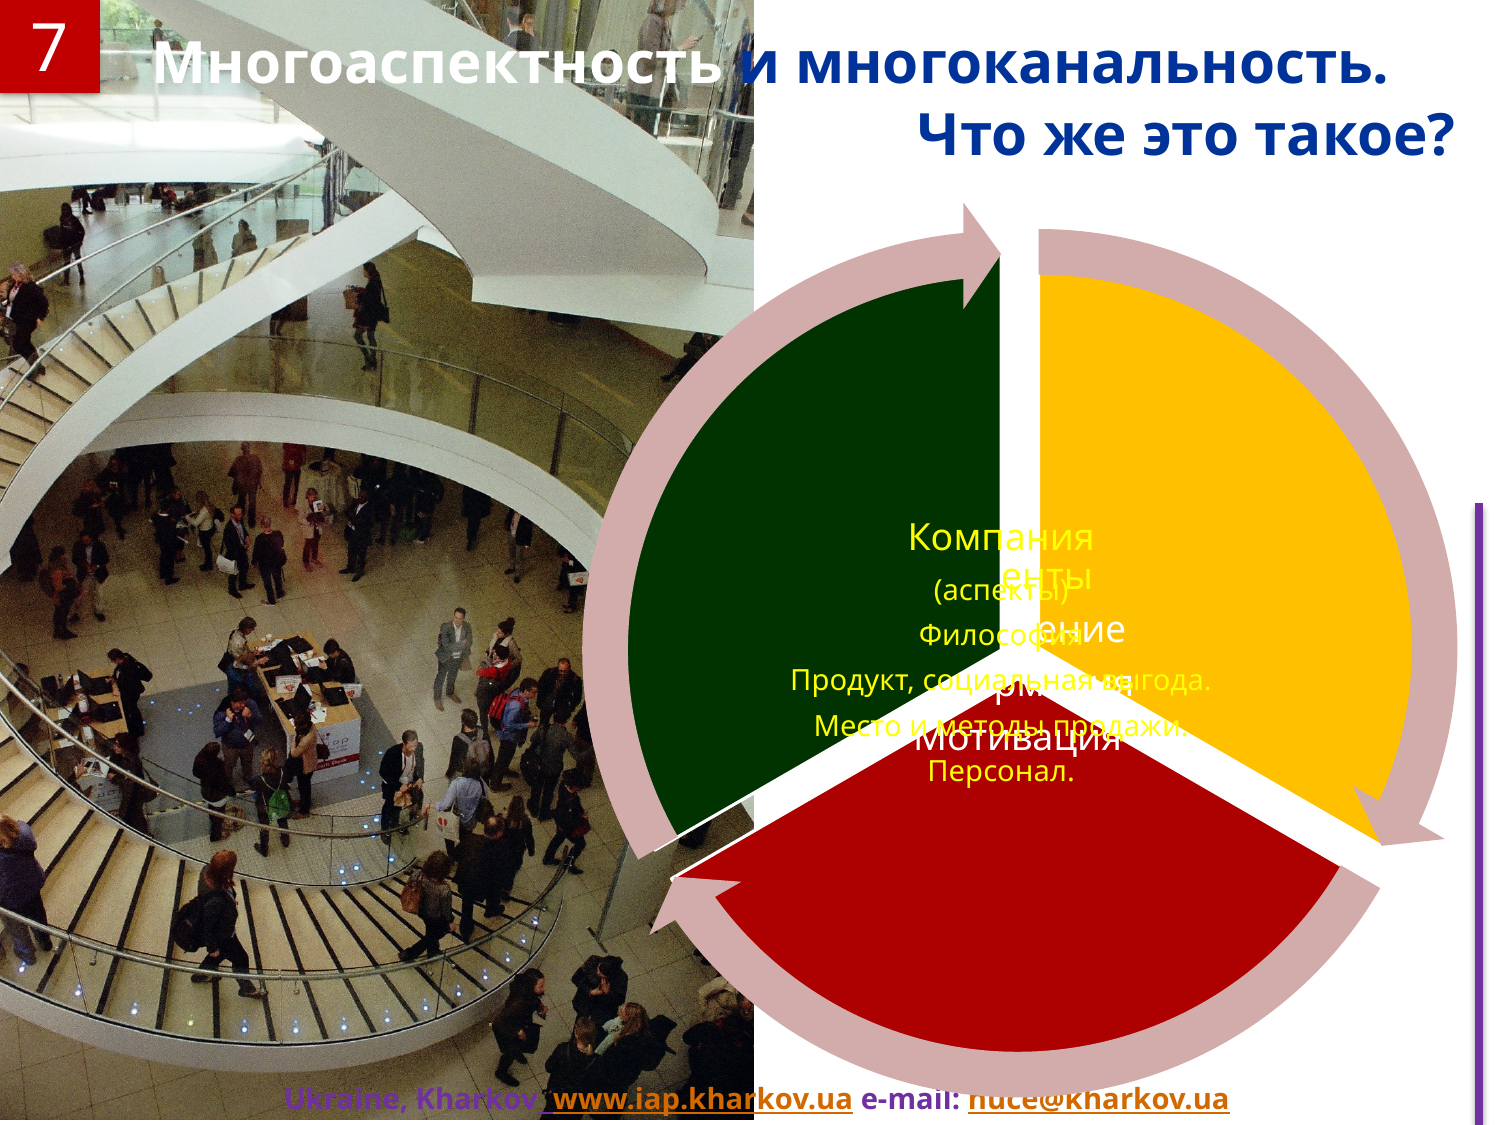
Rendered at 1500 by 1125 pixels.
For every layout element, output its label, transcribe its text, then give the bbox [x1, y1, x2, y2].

text_box Многоаспектность и многоканальность. Что же это такое? [759, 7, 1471, 175]
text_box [324, 188, 1500, 1125]
picture [0, 0, 754, 1120]
